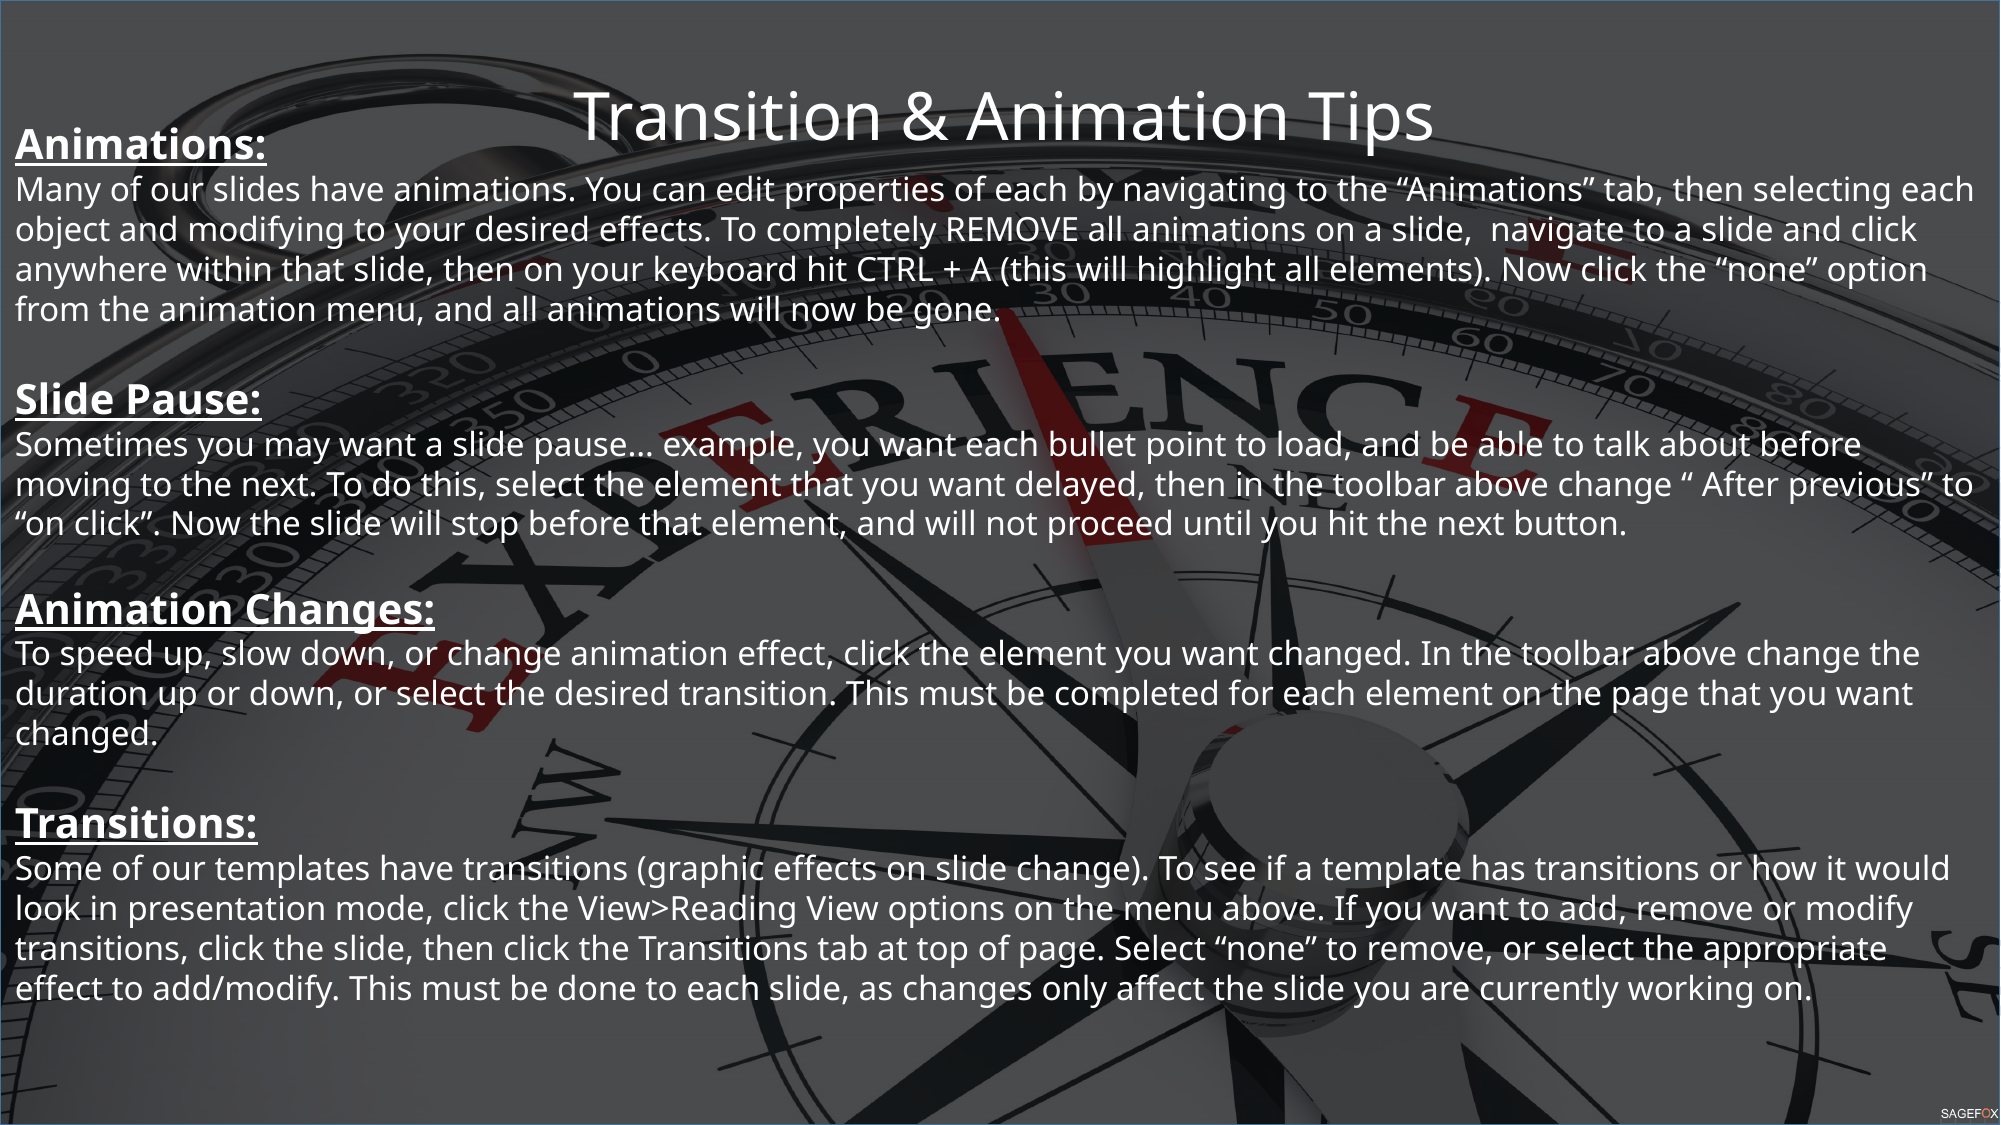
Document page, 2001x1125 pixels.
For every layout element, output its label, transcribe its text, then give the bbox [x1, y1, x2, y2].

text_box Animations: Many of our slides have animations. You can edit properties of each by navigating to the “Animations” tab, then selecting each object and modifying to your desired effects. To completely REMOVE all animations on a slide, navigate to a slide and click anywhere within that slide, then on your keyboard hit CTRL + A (this will highlight all elements). Now click the “none” option from the animation menu, and all animations will now be gone. Slide Pause: Sometimes you may want a slide pause… example, you want each bullet point to load, and be able to talk about before moving to the next. To do this, select the element that you want delayed, then in the toolbar above change “ After previous” to “on click”. Now the slide will stop before that element, and will not proceed until you hit the next button. Animation Changes: To speed up, slow down, or change animation effect, click the element you want changed. In the toolbar above change the duration up or down, or select the desired transition. This must be completed for each element on the page that you want changed. Transitions: Some of our templates have transitions (graphic effects on slide change). To see if a template has transitions or how it would look in presentation mode, click the View>Reading View options on the menu above. If you want to add, remove or modify transitions, click the slide, then click the Transitions tab at top of page. Select “none” to remove, or select the appropriate effect to add/modify. This must be done to each slide, as changes only affect the slide you are currently working on. [0, 0, 2000, 1125]
title Transition & Animation Tips [477, 59, 1532, 177]
